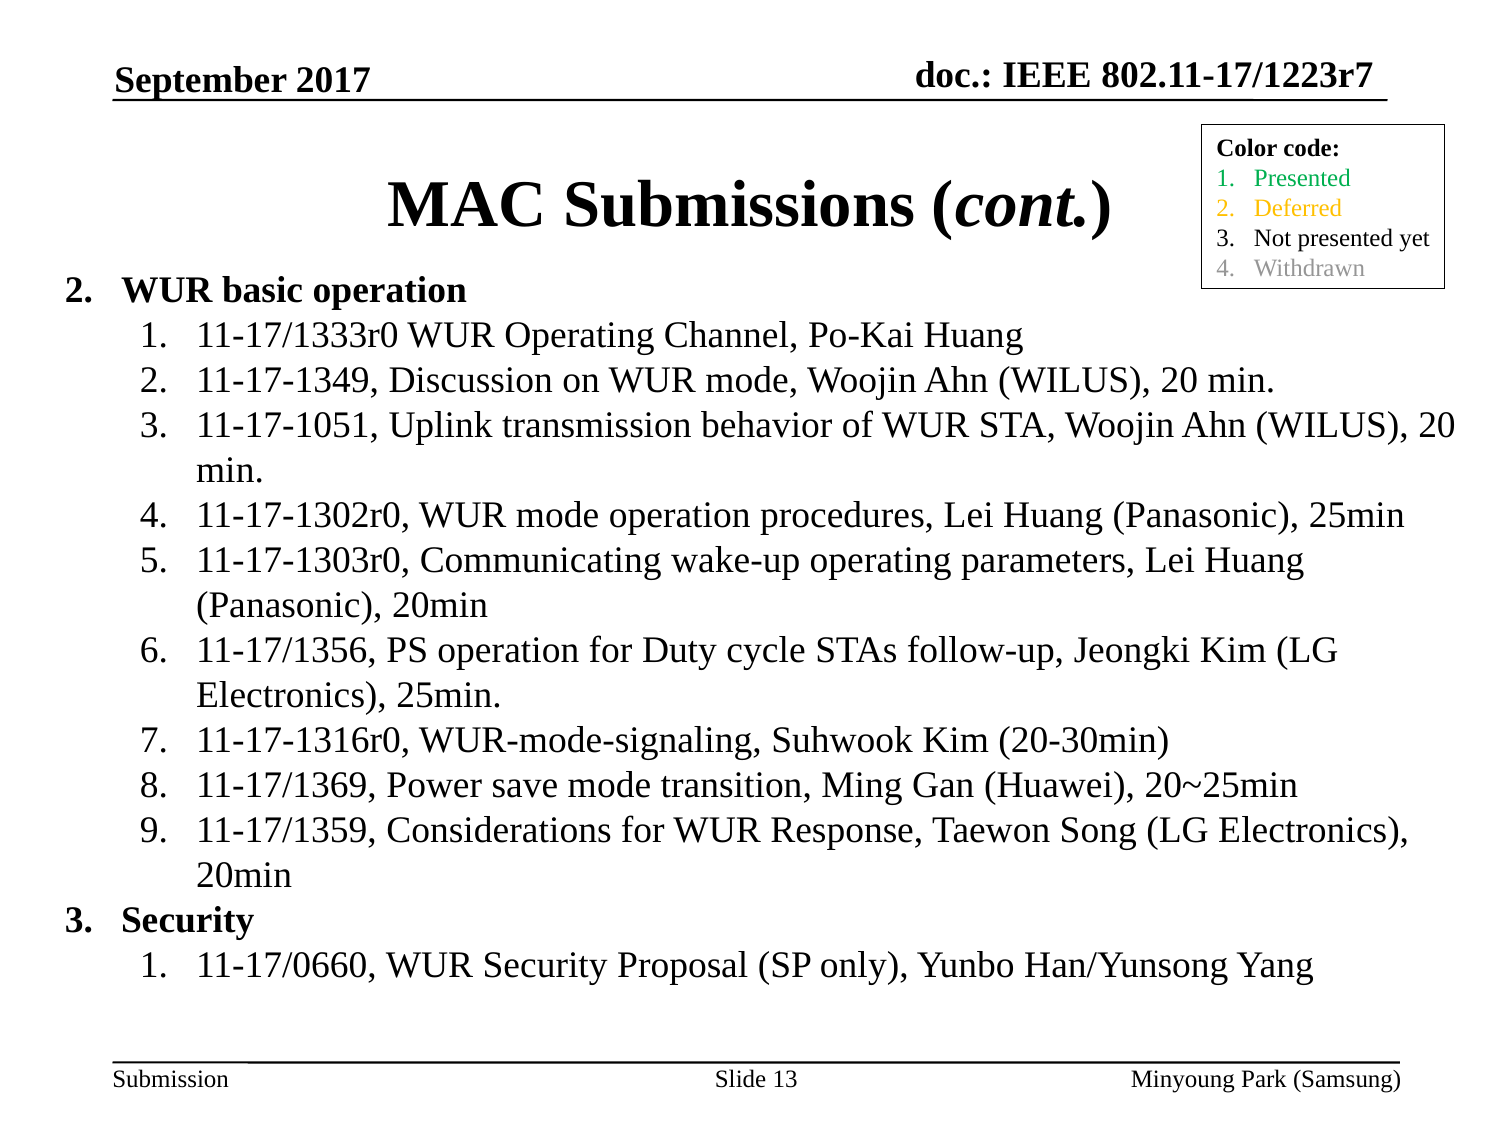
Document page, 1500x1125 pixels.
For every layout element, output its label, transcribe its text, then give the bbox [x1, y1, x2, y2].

text_box Color code: Presented Deferred Not presented yet Withdrawn [1201, 124, 1445, 289]
footer Minyoung Park (Samsung) [949, 1061, 1402, 1093]
slide_number Slide 13 [712, 1061, 800, 1093]
text_box WUR basic operation 11-17/1333r0 WUR Operating Channel, Po-Kai Huang 11-17-1349, Discussion on WUR mode, Woojin Ahn (WILUS), 20 min. 11-17-1051, Uplink transmission behavior of WUR STA, Woojin Ahn (WILUS), 20 min. 11-17-1302r0, WUR mode operation procedures, Lei Huang (Panasonic), 25min 11-17-1303r0, Communicating wake-up operating parameters, Lei Huang (Panasonic), 20min 11-17/1356, PS operation for Duty cycle STAs follow-up, Jeongki Kim (LG Electronics), 25min. 11-17-1316r0, WUR-mode-signaling, Suhwook Kim (20-30min) 11-17/1369, Power save mode transition, Ming Gan (Huawei), 20~25min 11-17/1359, Considerations for WUR Response, Taewon Song (LG Electronics), 20min Security 11-17/0660, WUR Security Proposal (SP only), Yunbo Han/Yunsong Yang [50, 257, 1500, 1038]
title MAC Submissions (cont.) [112, 112, 1388, 257]
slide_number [114, 54, 374, 101]
